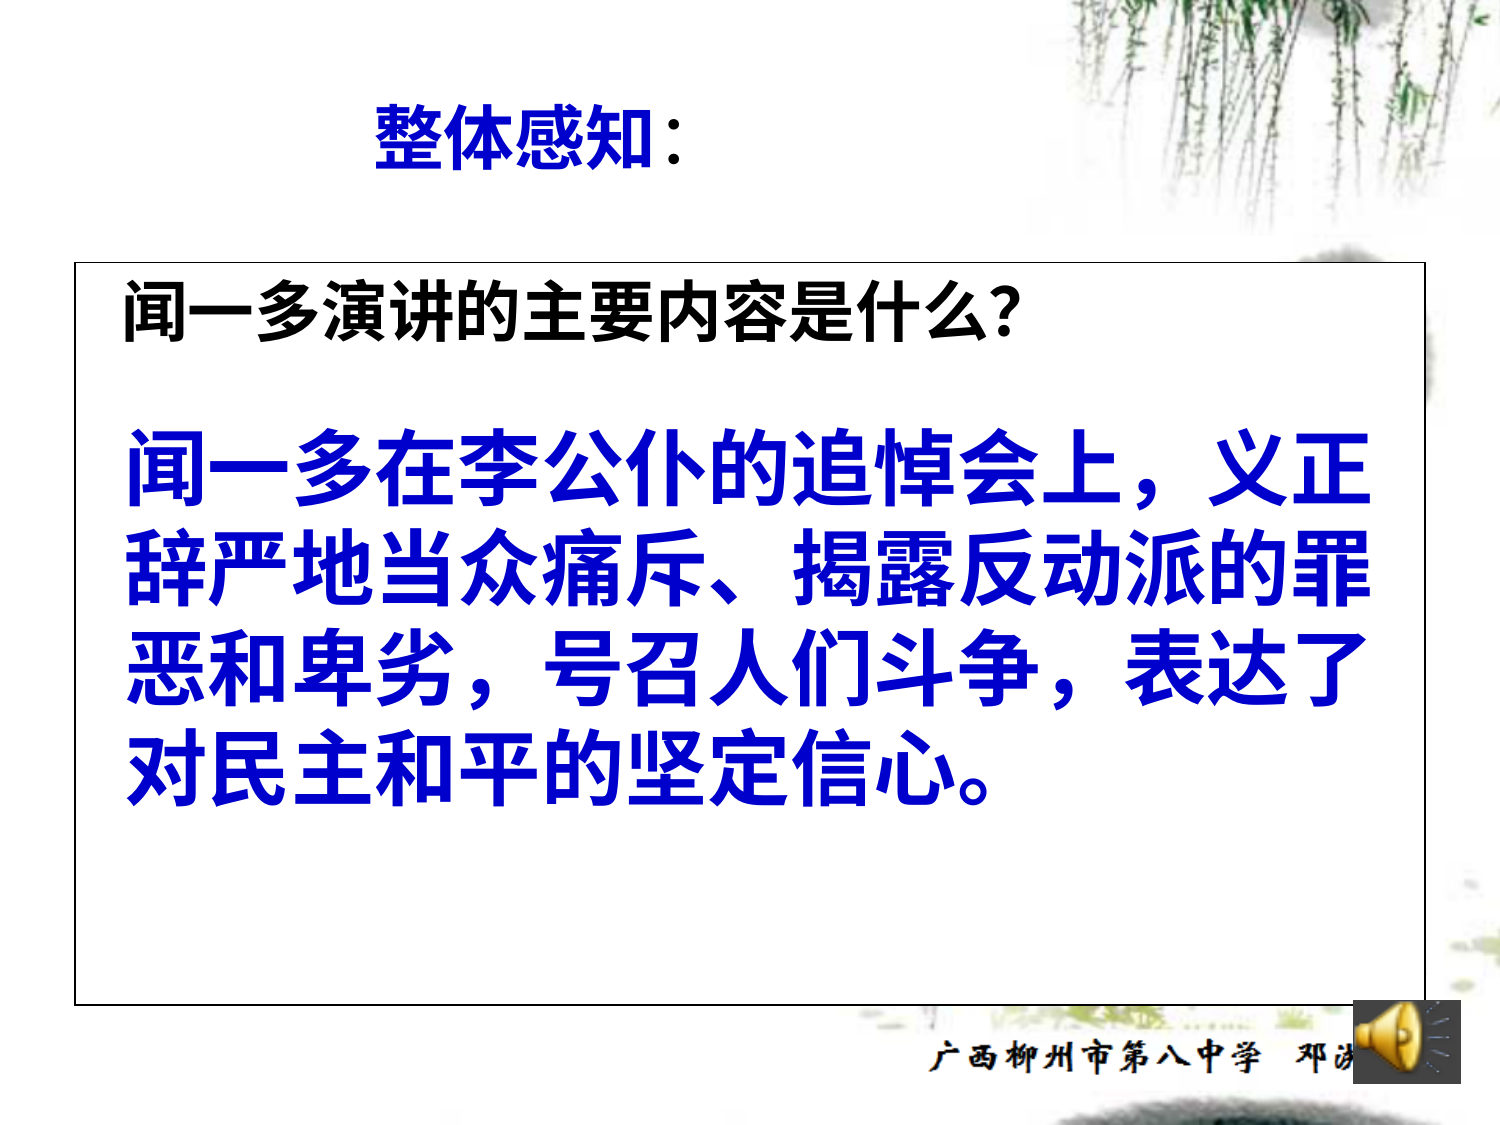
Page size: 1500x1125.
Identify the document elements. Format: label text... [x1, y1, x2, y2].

picture [0, 0, 1500, 1125]
title 整体感知： [0, 83, 1261, 189]
list 闻一多演讲的主要内容是什么？ [74, 262, 1426, 1006]
text_box 闻一多在李公仆的追悼会上，义正辞严地当众痛斥、揭露反动派的罪恶和卑劣，号召人们斗争，表达了对民主和平的坚定信心。 [110, 409, 1407, 824]
